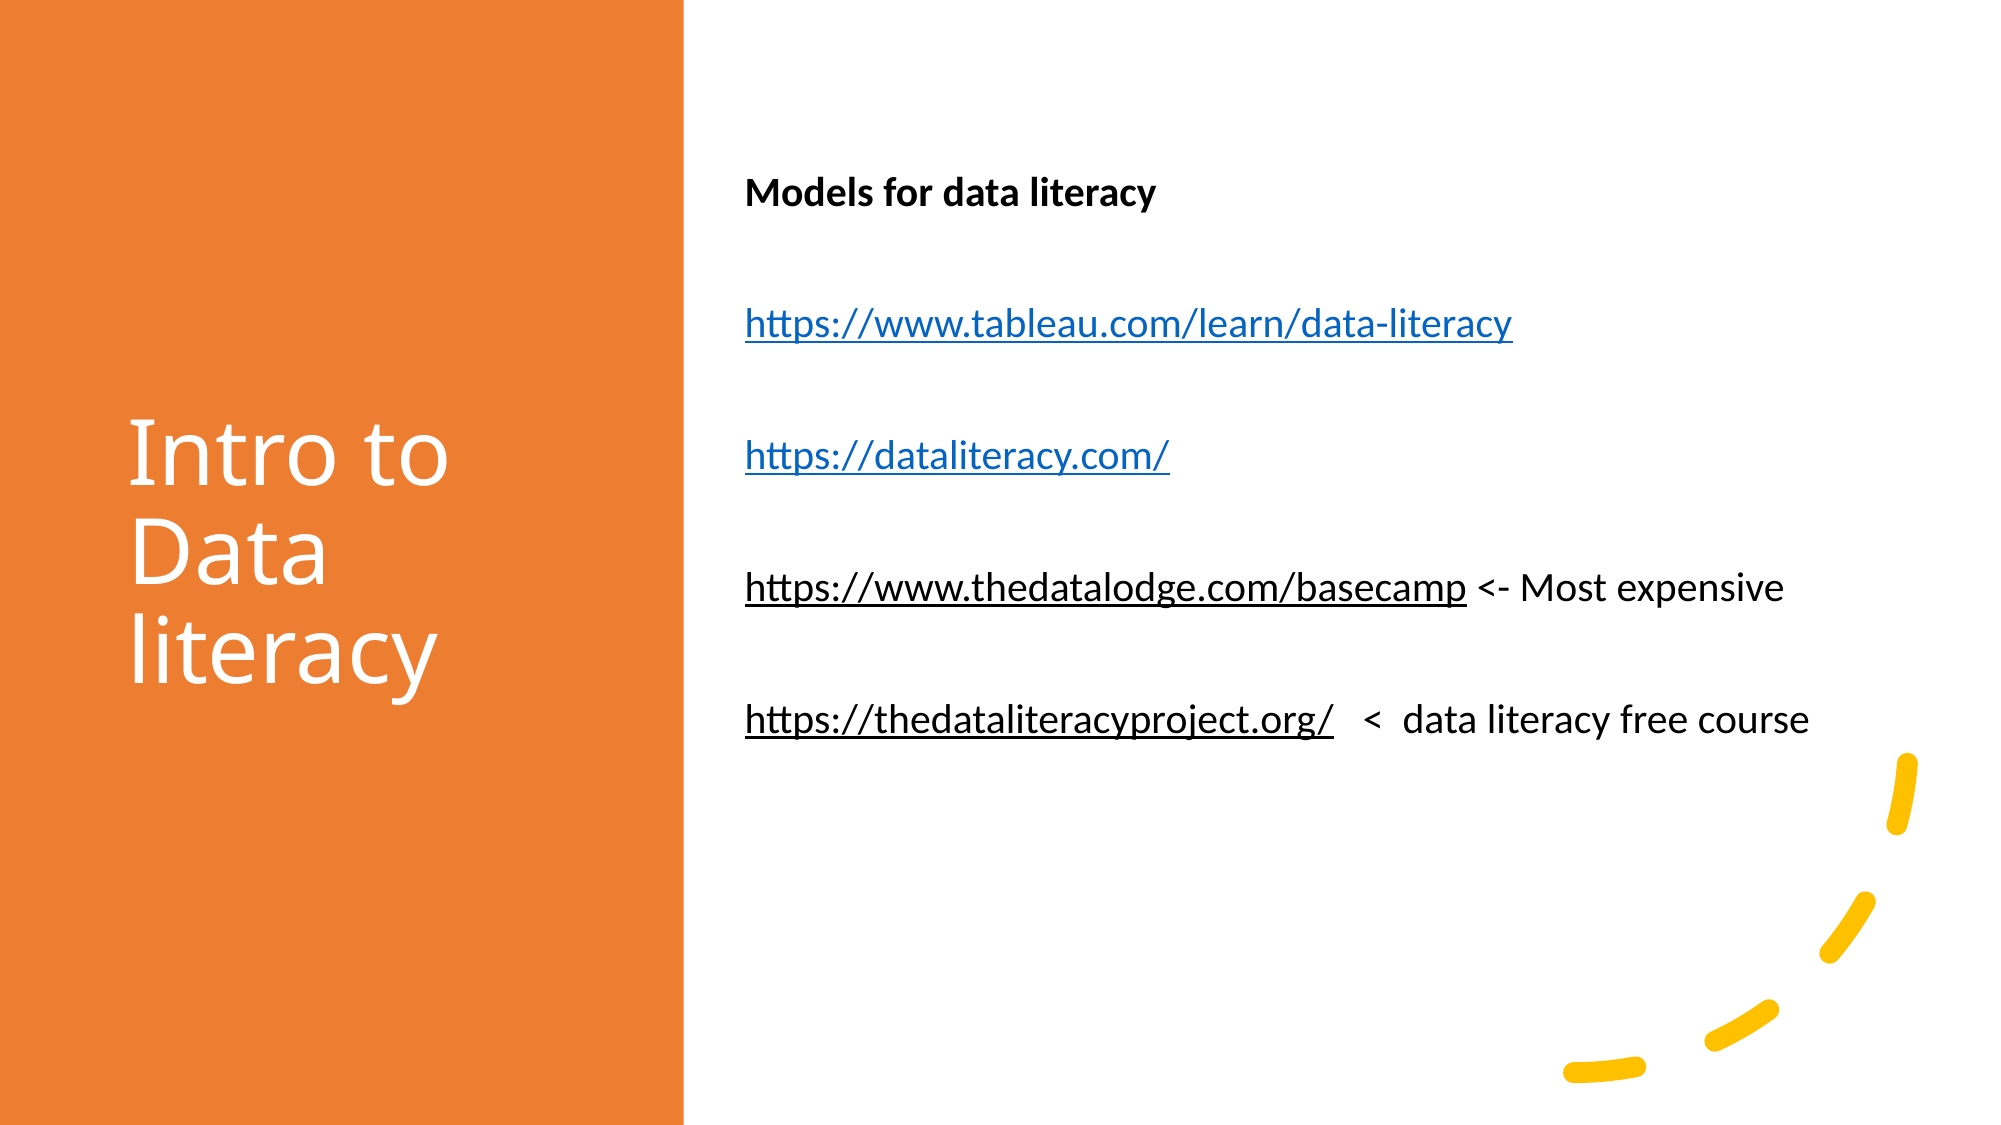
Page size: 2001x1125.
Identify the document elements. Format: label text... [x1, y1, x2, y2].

text_box [1863, 737, 1909, 907]
list Models for data literacy https://www.tableau.com/learn/data-literacy https://dataliteracy.com/ https://www.thedatalodge.com/basecamp <- Most expensive https://thedataliteracyproject.org/ < data literacy free course [729, 97, 1863, 1014]
text_box [0, 0, 685, 1125]
title Intro to Data literacy [112, 97, 638, 1014]
text_box [1572, 1014, 1764, 1074]
text_box [685, 0, 2000, 1125]
